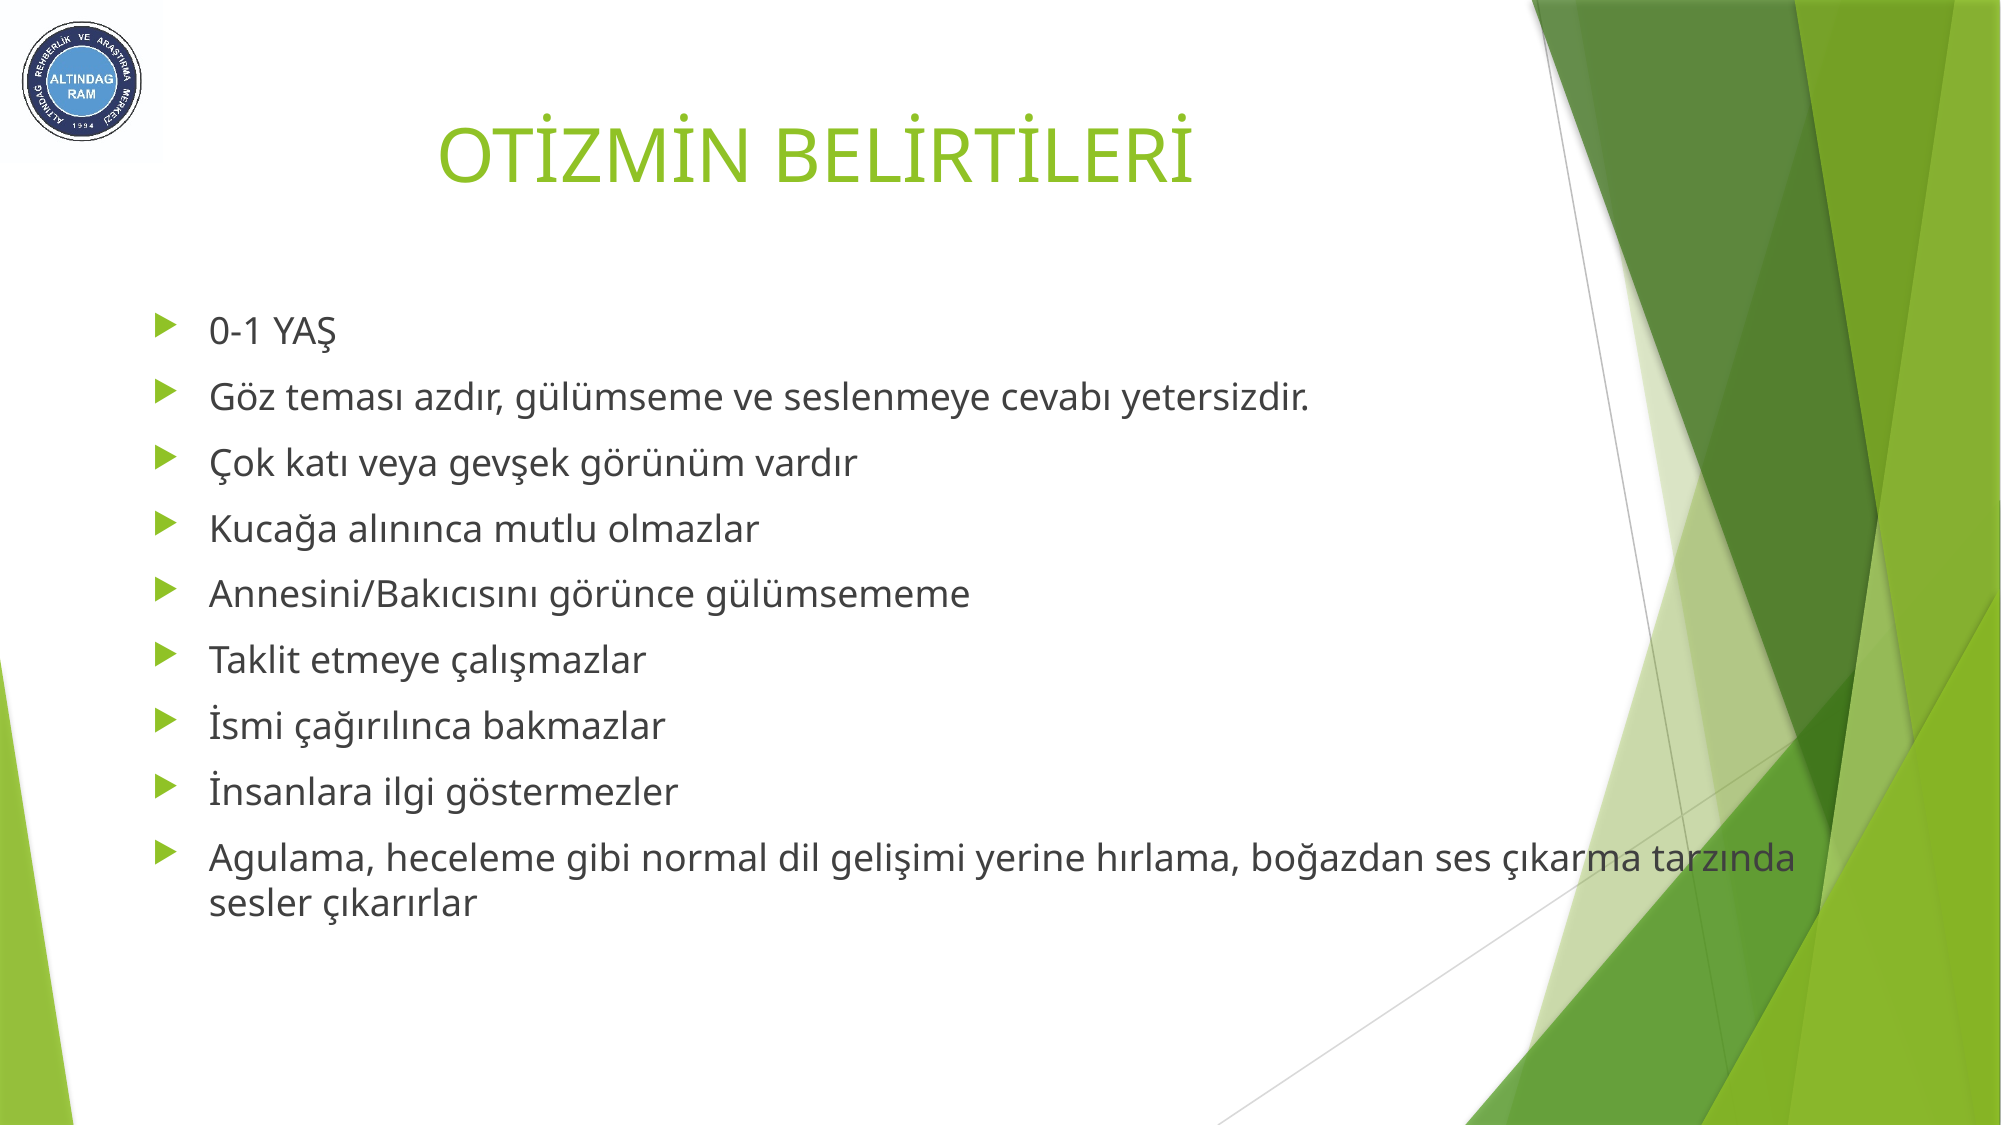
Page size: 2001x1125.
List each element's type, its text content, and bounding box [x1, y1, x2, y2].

list 0-1 YAŞ Göz teması azdır, gülümseme ve seslenmeye cevabı yetersizdir. Çok katı veya gevşek görünüm vardır Kucağa alınınca mutlu olmazlar Annesini/Bakıcısını görünce gülümsememe Taklit etmeye çalışmazlar İsmi çağırılınca bakmazlar İnsanlara ilgi göstermezler Agulama, heceleme gibi normal dil gelişimi yerine hırlama, boğazdan ses çıkarma tarzında sesler çıkarırlar [137, 299, 1863, 1009]
title OTİZMİN BELİRTİLERİ [111, 99, 1522, 317]
picture [0, 0, 163, 163]
